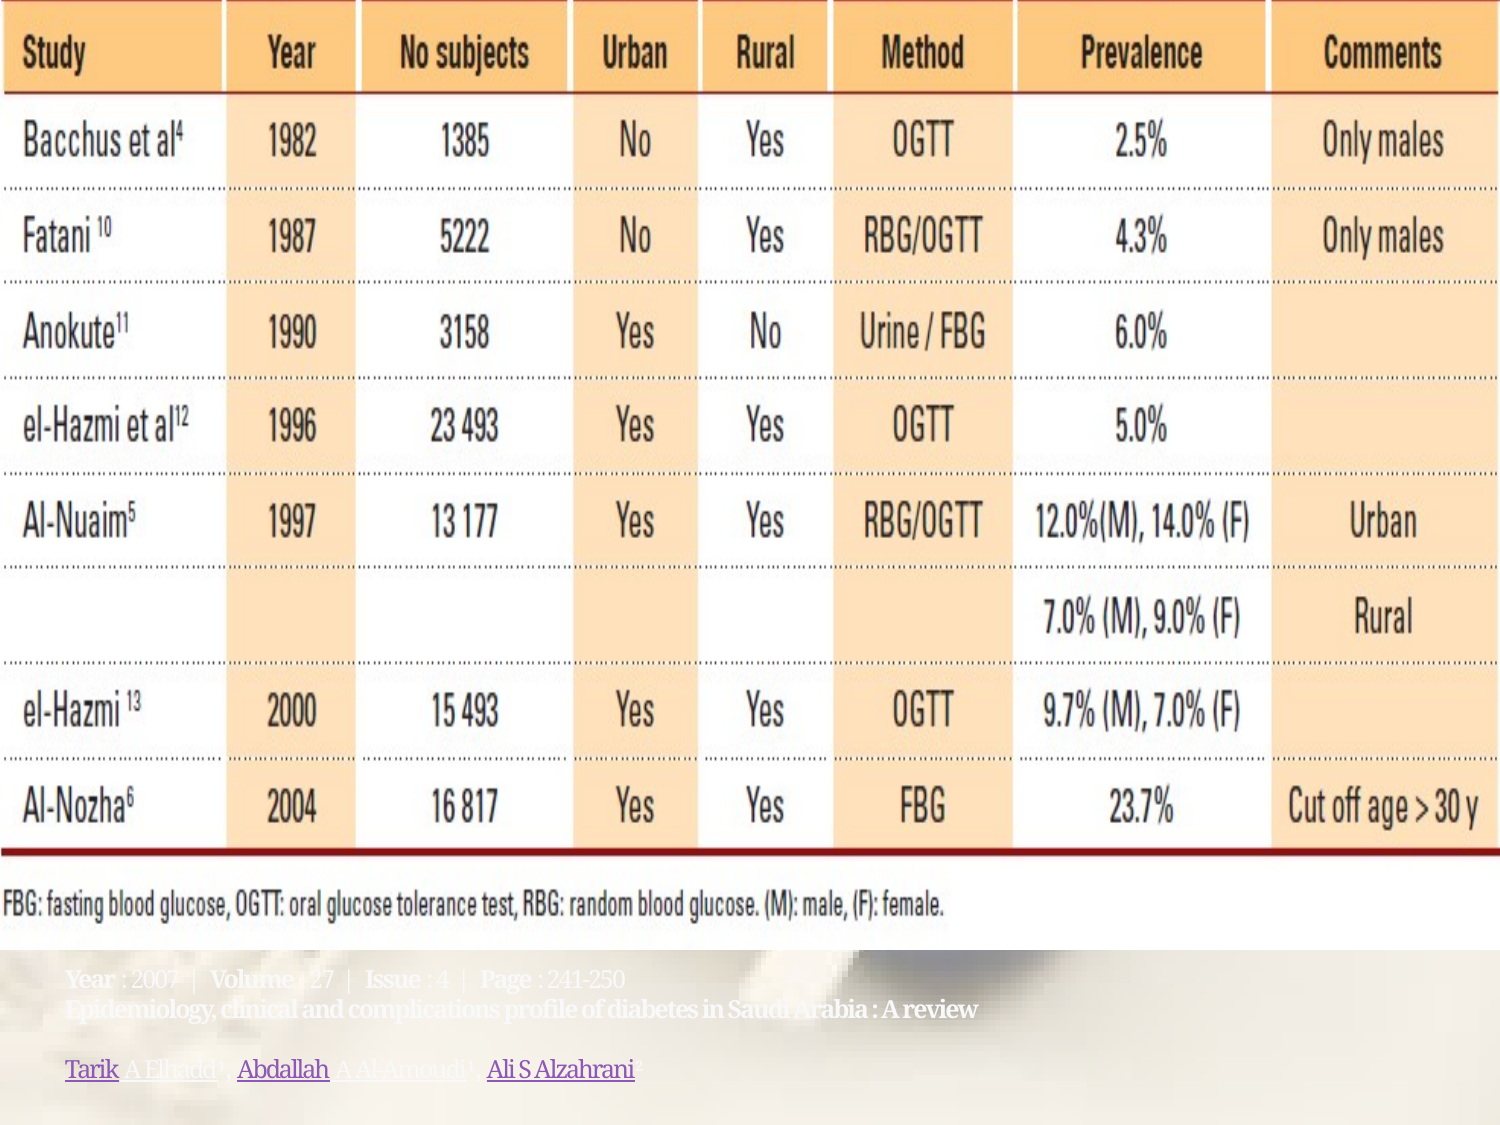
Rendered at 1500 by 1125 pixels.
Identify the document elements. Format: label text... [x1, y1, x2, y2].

title Year : 2007 | Volume : 27 | Issue : 4 | Page : 241-250 Epidemiology, clinical and complications profile of diabetes in Saudi Arabia : A review Tarik A Elhadd1, Abdallah A Al-Amoudi1, Ali S Alzahrani2 [49, 1012, 1400, 1125]
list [3, 3, 1498, 948]
